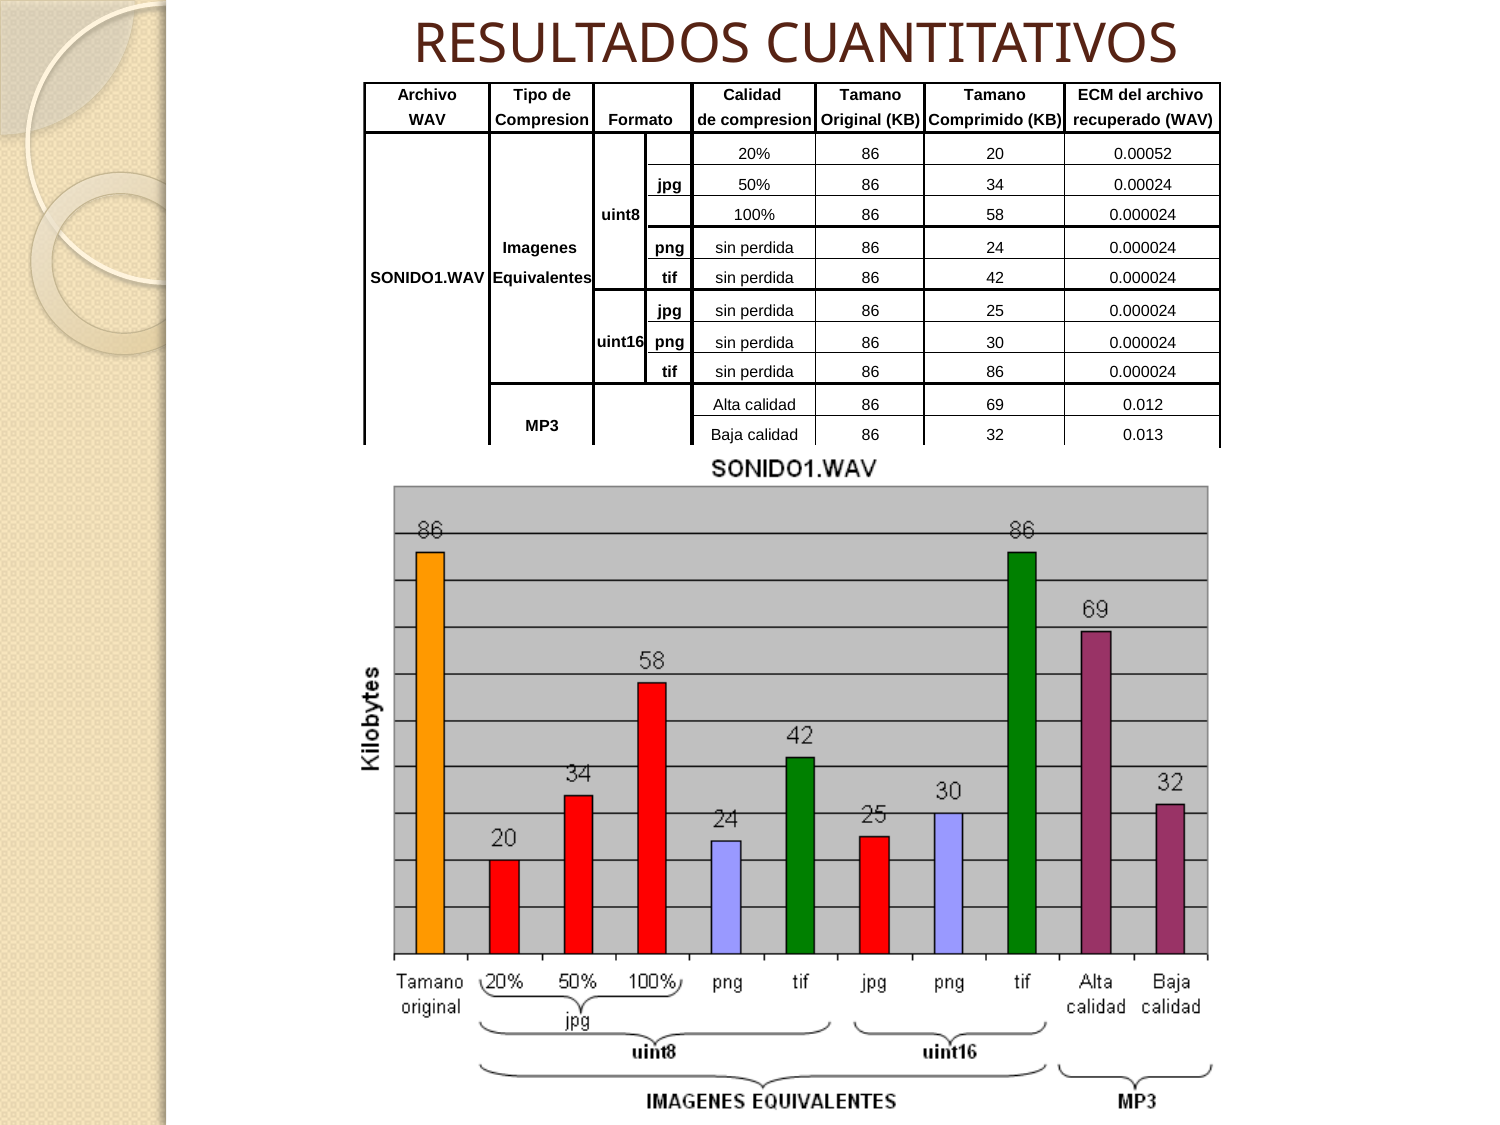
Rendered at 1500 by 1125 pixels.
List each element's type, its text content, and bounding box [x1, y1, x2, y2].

title RESULTADOS CUANTITATIVOS [398, 0, 1196, 79]
picture [360, 81, 1222, 1116]
